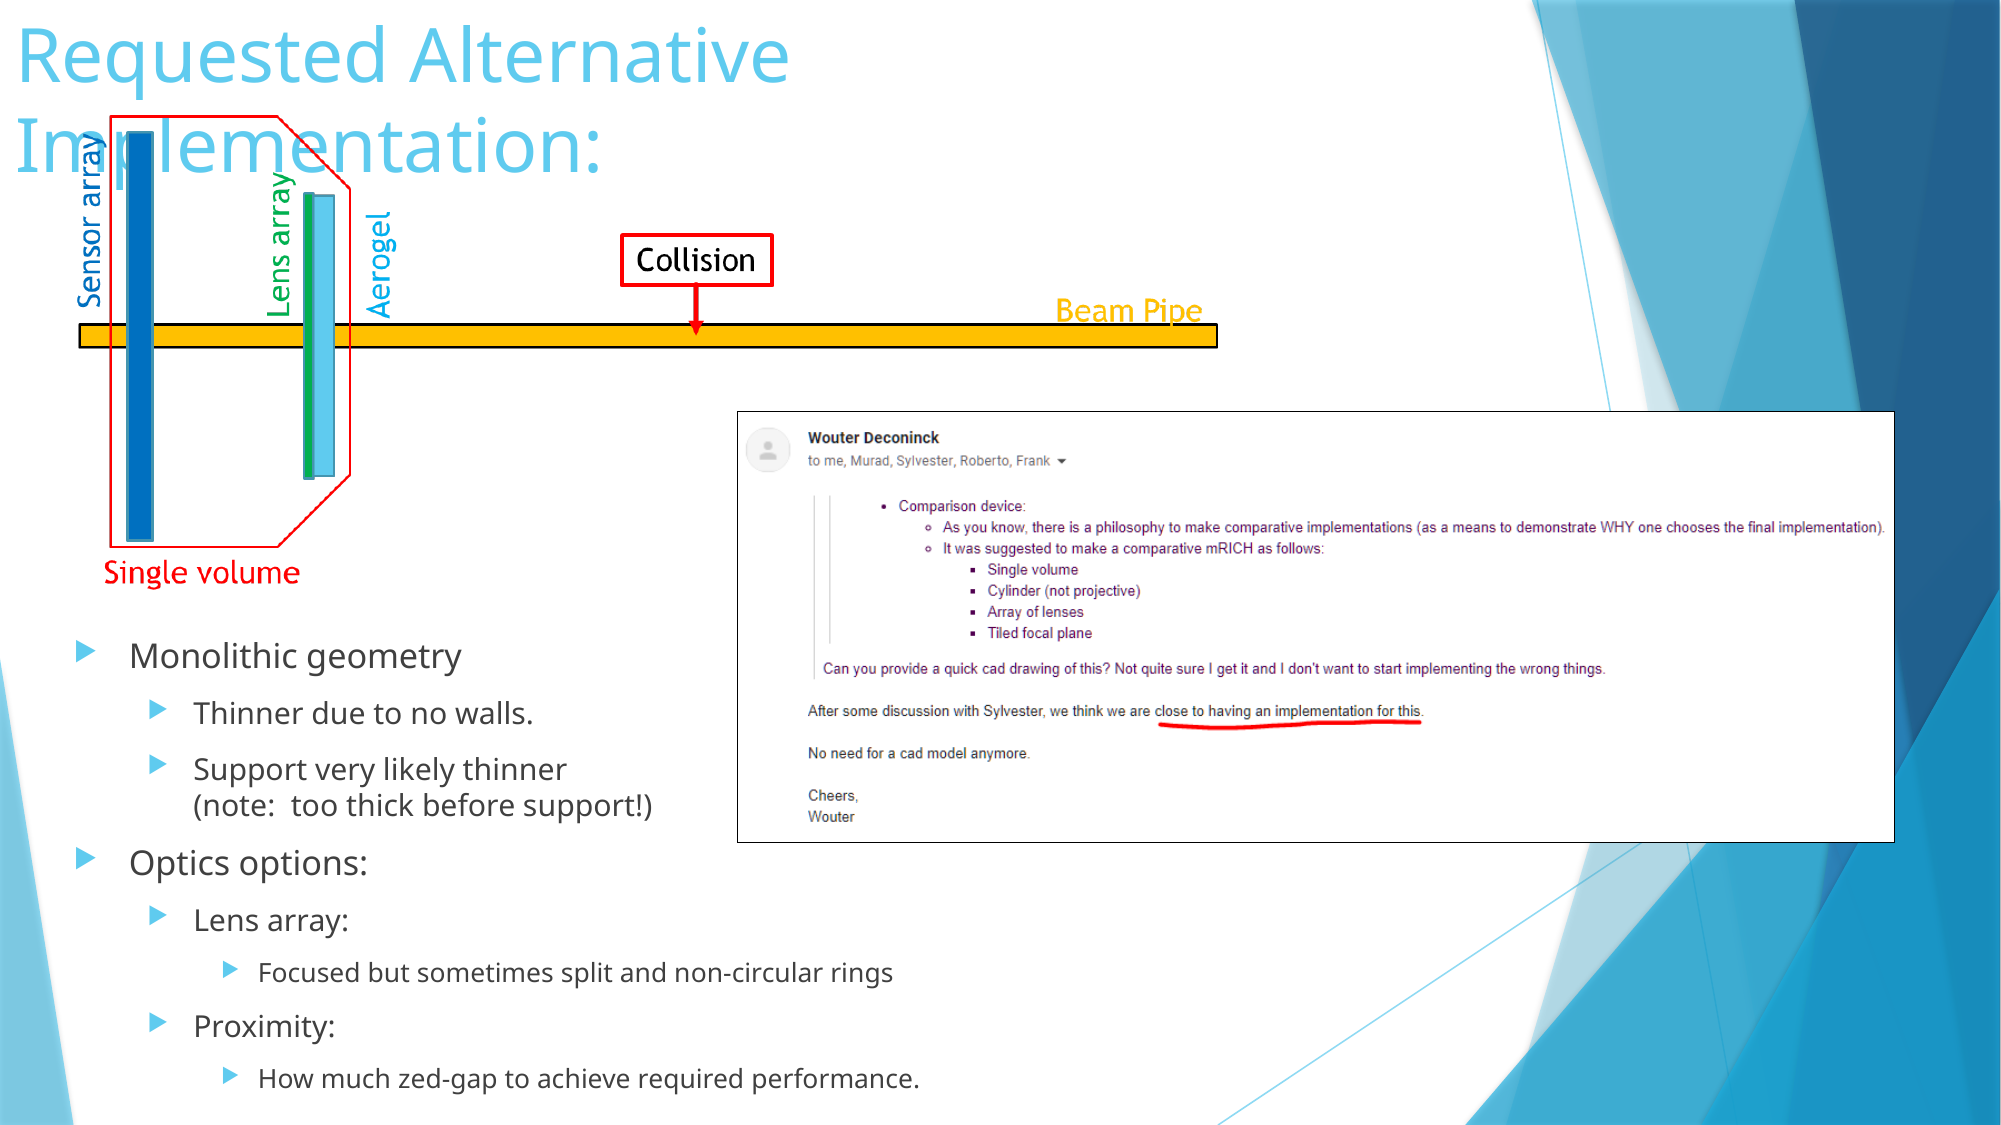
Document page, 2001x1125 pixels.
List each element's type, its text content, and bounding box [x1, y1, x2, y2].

list Monolithic geometry Thinner due to no walls. Support very likely thinner (note: too thick before support!) Optics options: Lens array: Focused but sometimes split and non-circular rings Proximity: How much zed-gap to achieve required performance. [58, 627, 1600, 1106]
title Requested Alternative Implementation: [0, 0, 1411, 114]
picture [57, 112, 1895, 844]
